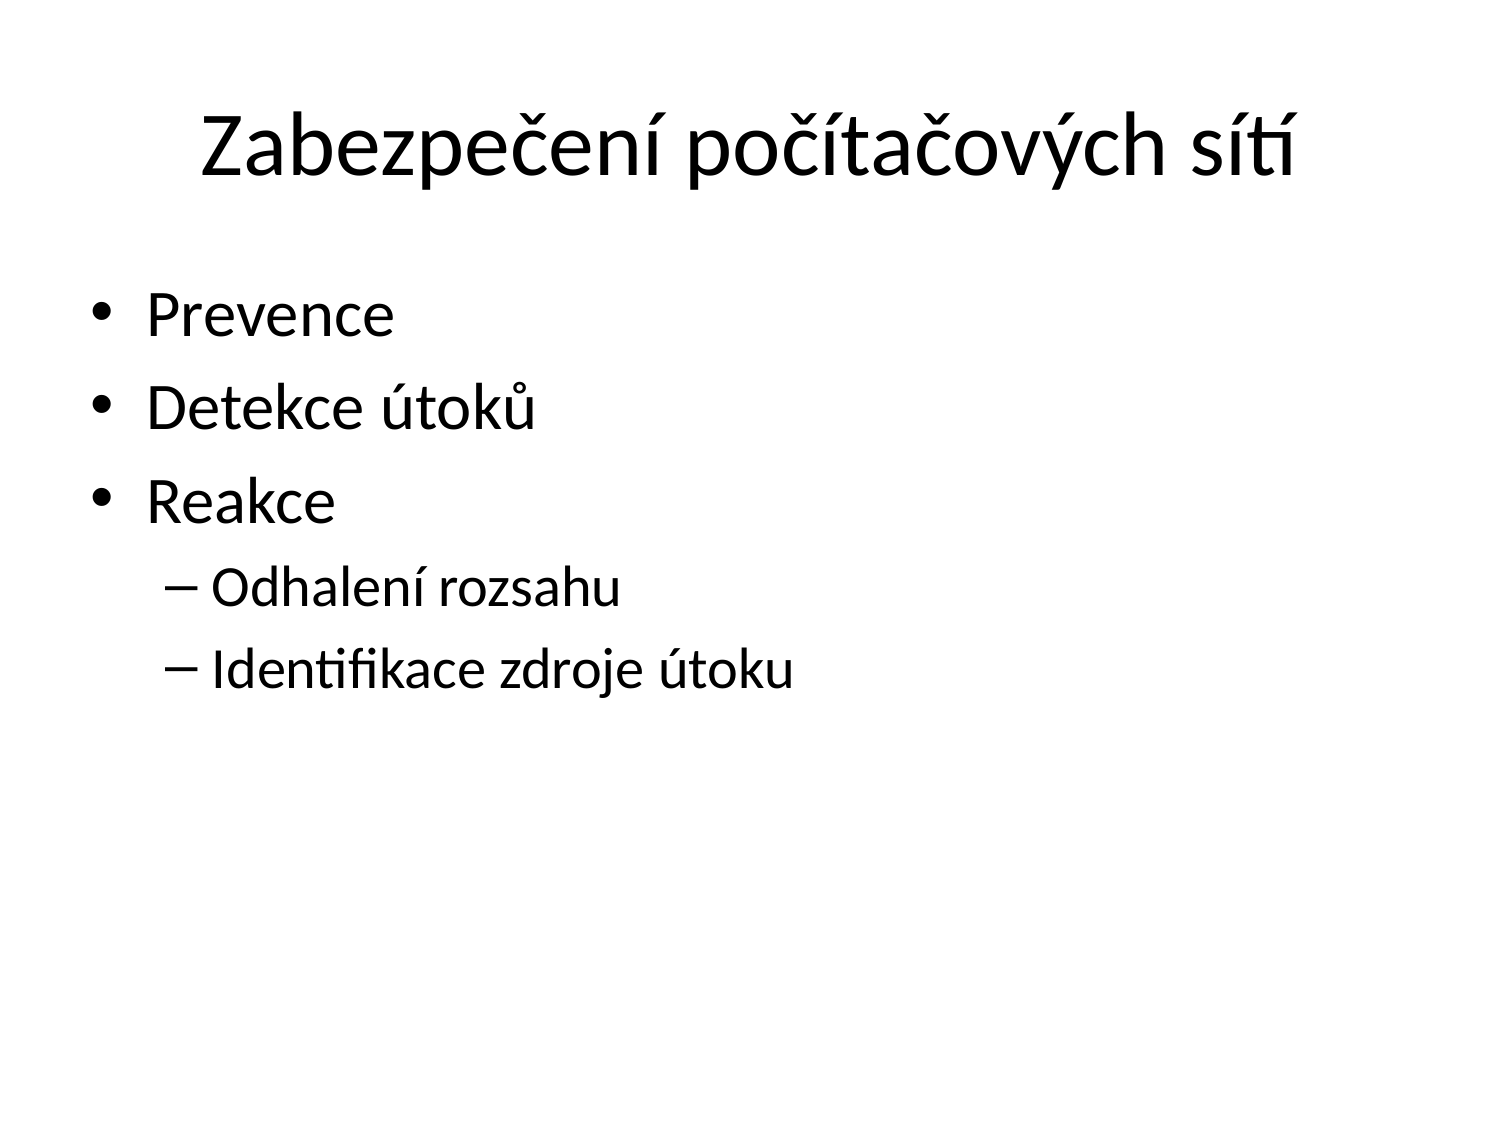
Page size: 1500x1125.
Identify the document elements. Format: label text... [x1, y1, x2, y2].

list Prevence Detekce útoků Reakce Odhalení rozsahu Identifikace zdroje útoku [75, 262, 1425, 1005]
title Zabezpečení počítačových sítí [75, 45, 1425, 233]
